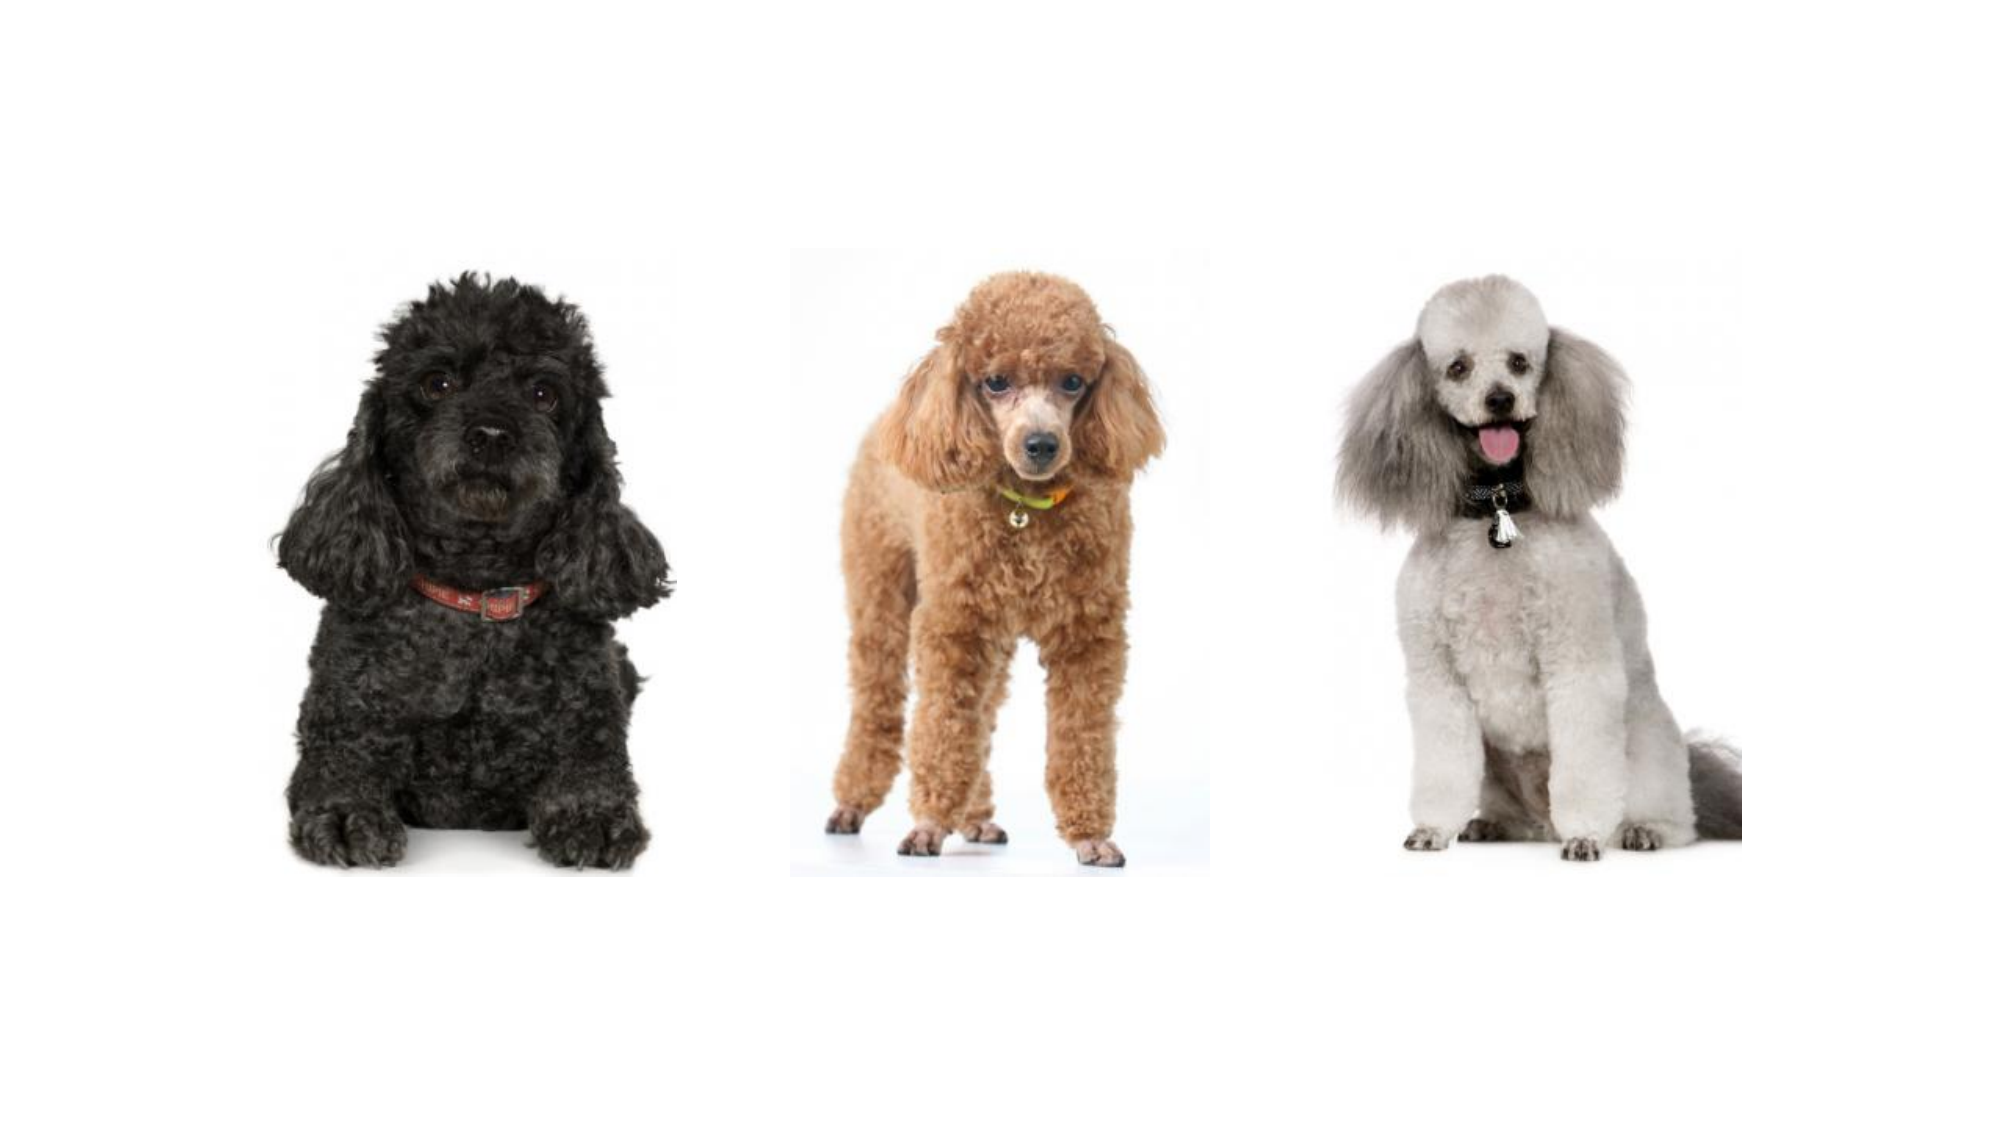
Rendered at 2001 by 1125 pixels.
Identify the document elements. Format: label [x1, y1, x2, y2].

picture [258, 248, 677, 877]
picture [790, 248, 1210, 877]
picture [1322, 248, 1742, 877]
